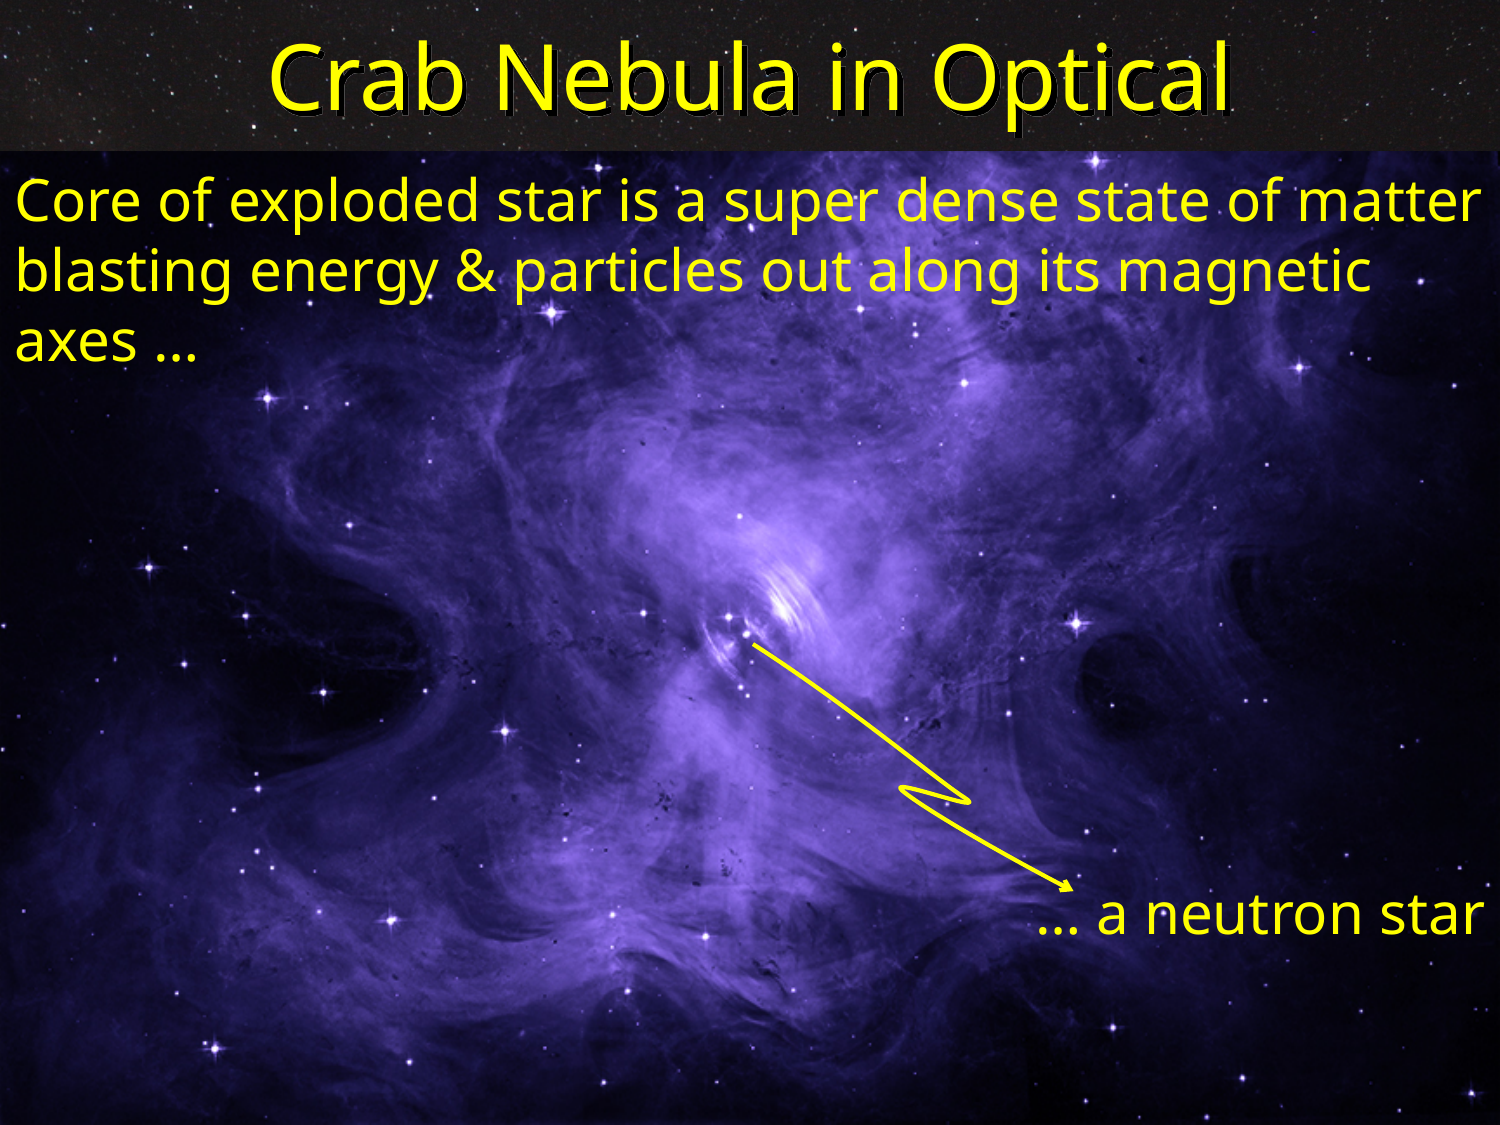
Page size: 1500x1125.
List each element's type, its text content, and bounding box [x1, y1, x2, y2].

picture [0, 148, 1500, 1125]
title Crab Nebula in Optical [0, 0, 1500, 148]
